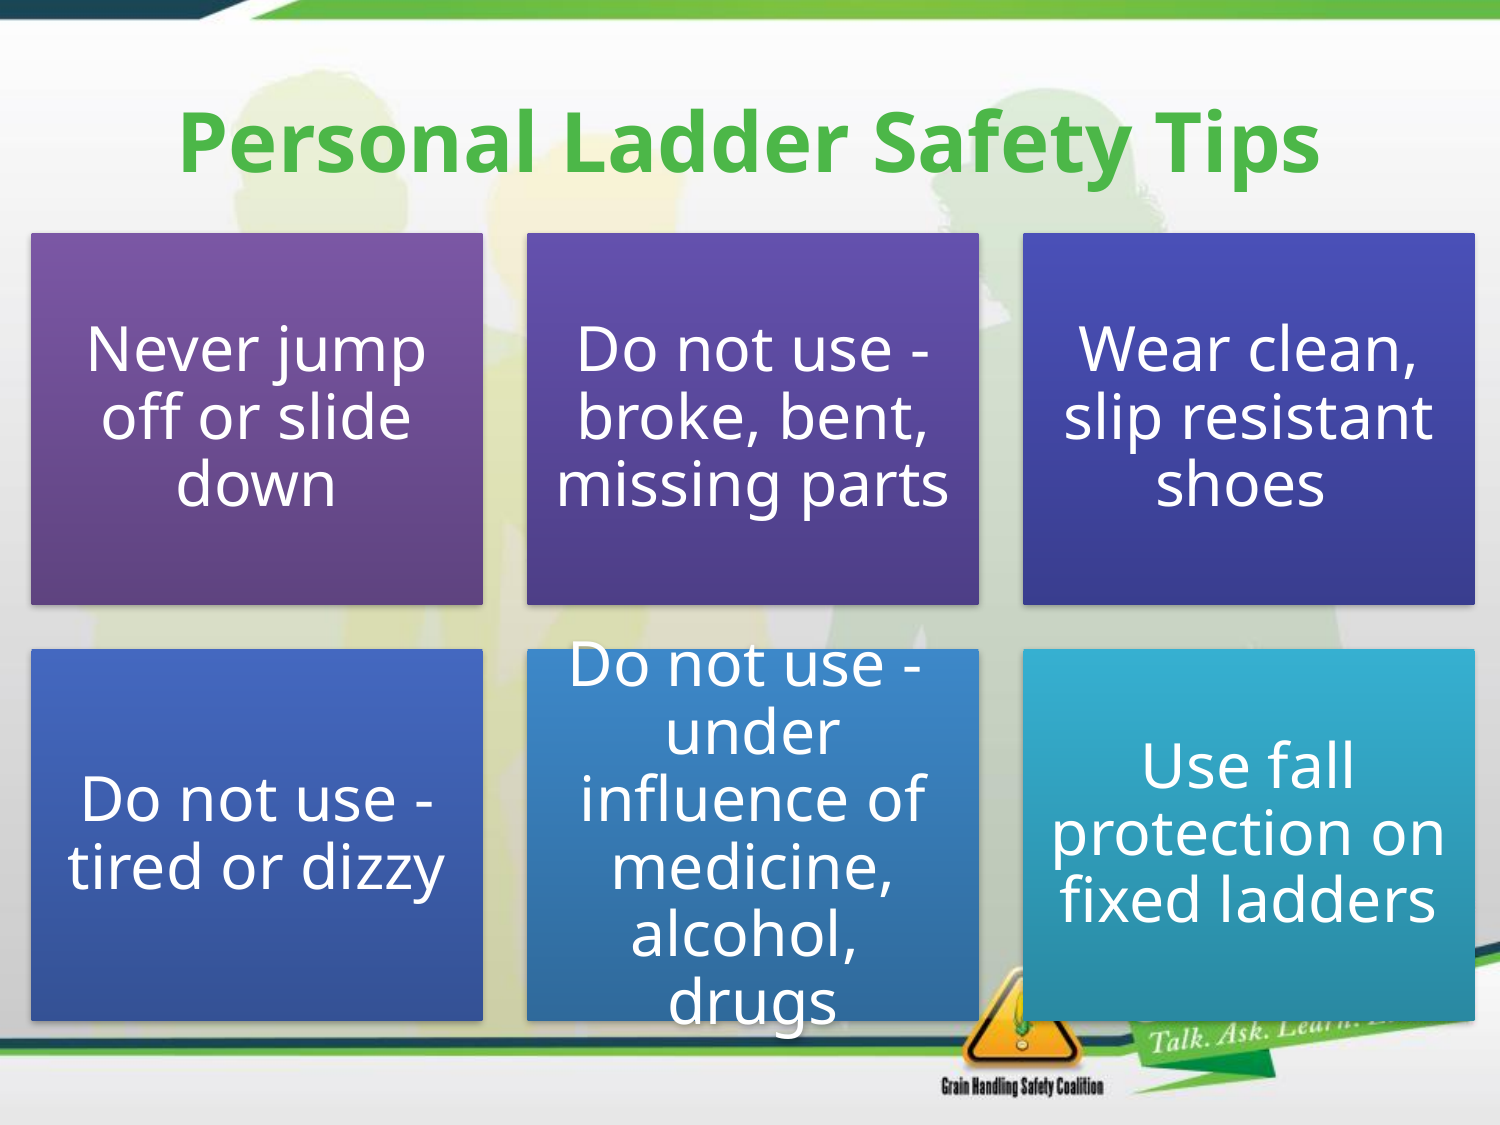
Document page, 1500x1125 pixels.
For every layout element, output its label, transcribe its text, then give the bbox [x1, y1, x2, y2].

picture [0, 0, 1500, 1125]
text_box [31, 209, 1475, 1045]
title Personal Ladder Safety Tips [75, 45, 1425, 208]
